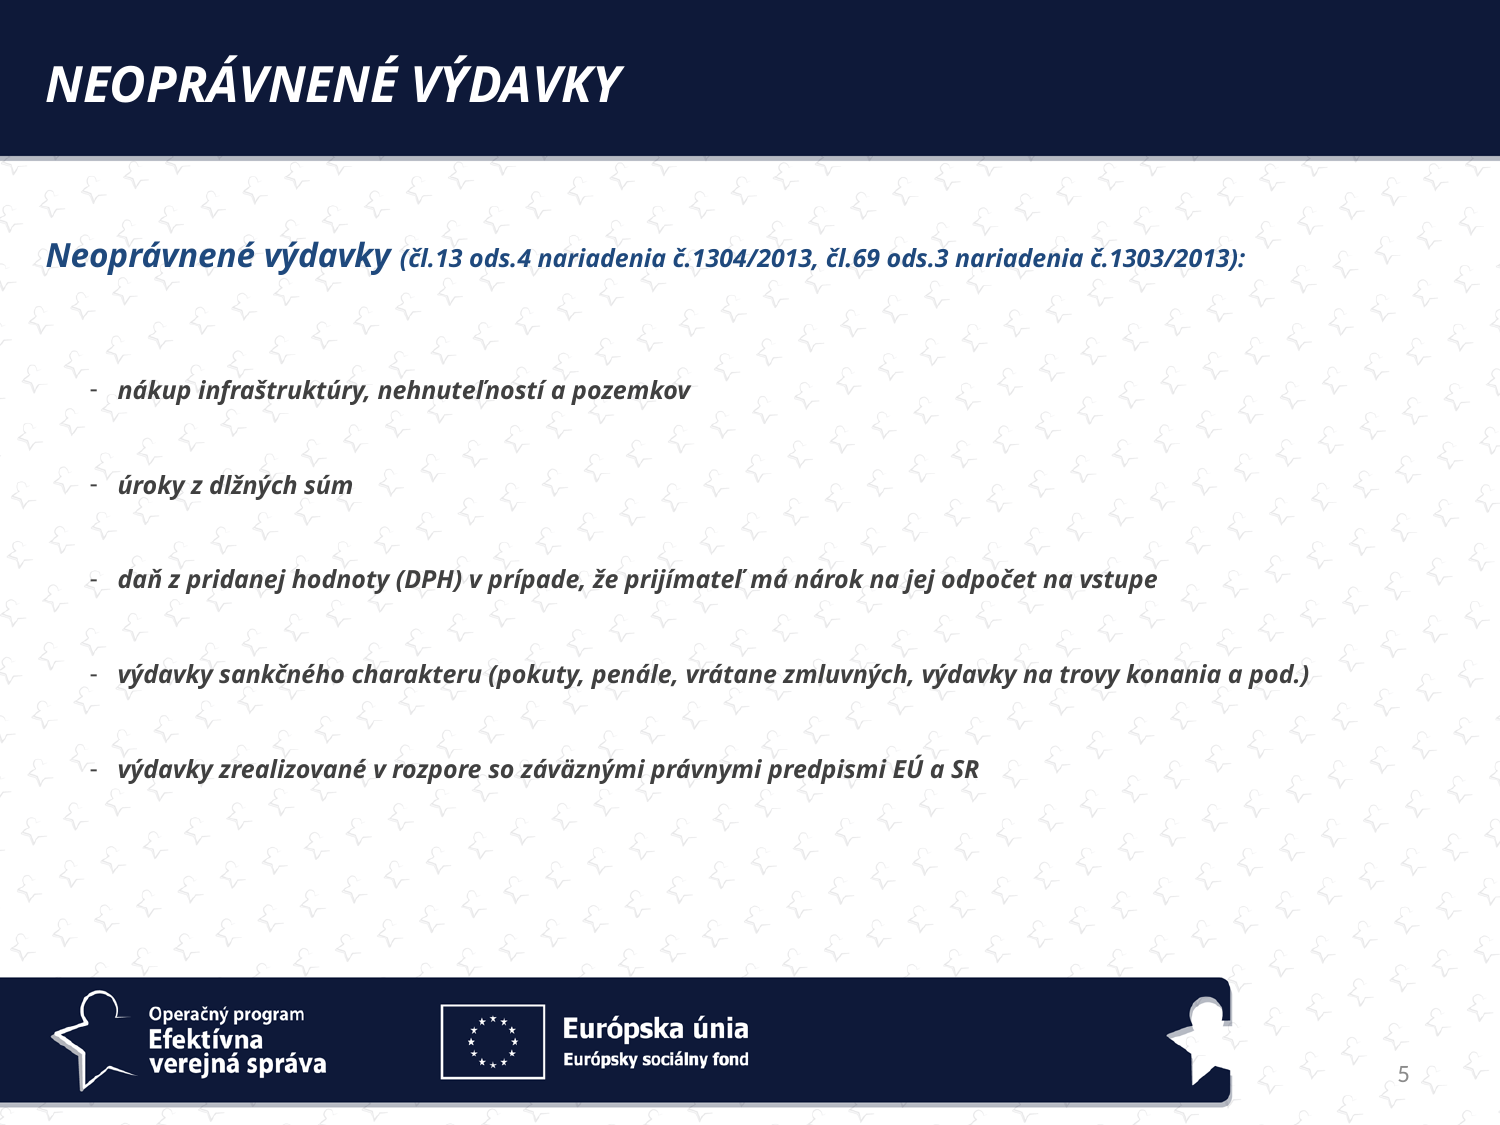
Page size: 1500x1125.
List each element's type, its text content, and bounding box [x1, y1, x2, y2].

picture [0, 0, 1500, 1125]
slide_number 5 [1074, 1042, 1425, 1103]
text_box Neoprávnené výdavky (čl.13 ods.4 nariadenia č.1304/2013, čl.69 ods.3 nariadenia č.1303/2013): nákup infraštruktúry, nehnuteľností a pozemkov úroky z dlžných súm daň z pridanej hodnoty (DPH) v prípade, že prijímateľ má nárok na jej odpočet na vstupe výdavky sankčného charakteru (pokuty, penále, vrátane zmluvných, výdavky na trovy konania a pod.) výdavky zrealizované v rozpore so záväznými právnymi predpismi EÚ a SR [30, 227, 1466, 870]
text_box Neoprávnené výdavky [30, 44, 1283, 120]
